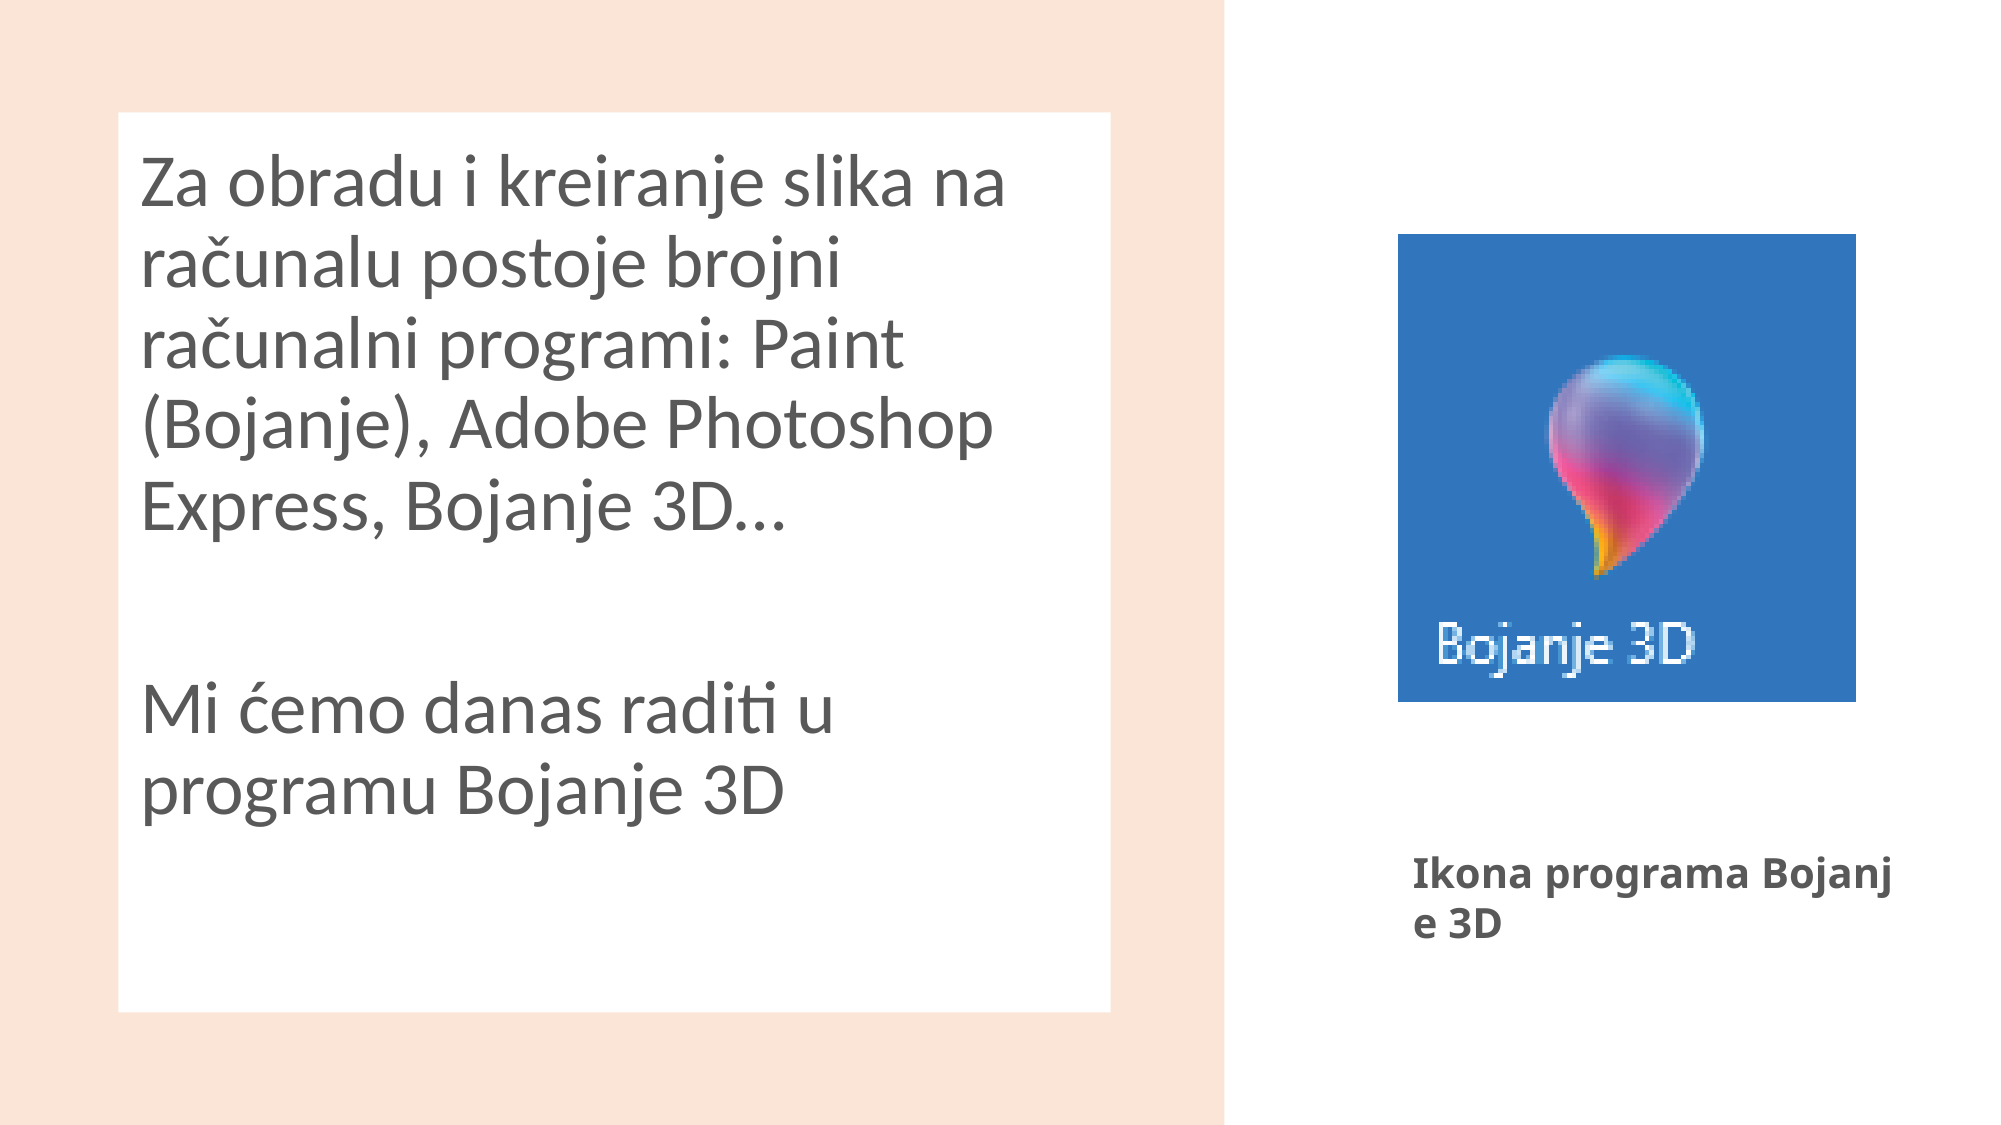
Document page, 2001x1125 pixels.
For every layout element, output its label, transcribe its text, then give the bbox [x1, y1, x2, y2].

text_box [1225, 0, 2000, 1125]
list Za obradu i kreiranje slika na računalu postoje brojni računalni programi: Paint (Bojanje), Adobe Photoshop Express, Bojanje 3D… Mi ćemo danas raditi u programu Bojanje 3D [124, 133, 1112, 922]
text_box [117, 111, 1112, 1013]
text_box [0, 0, 1225, 1125]
text_box Ikona programa Bojanje 3D​ [1398, 839, 1917, 955]
picture [1398, 234, 1856, 702]
